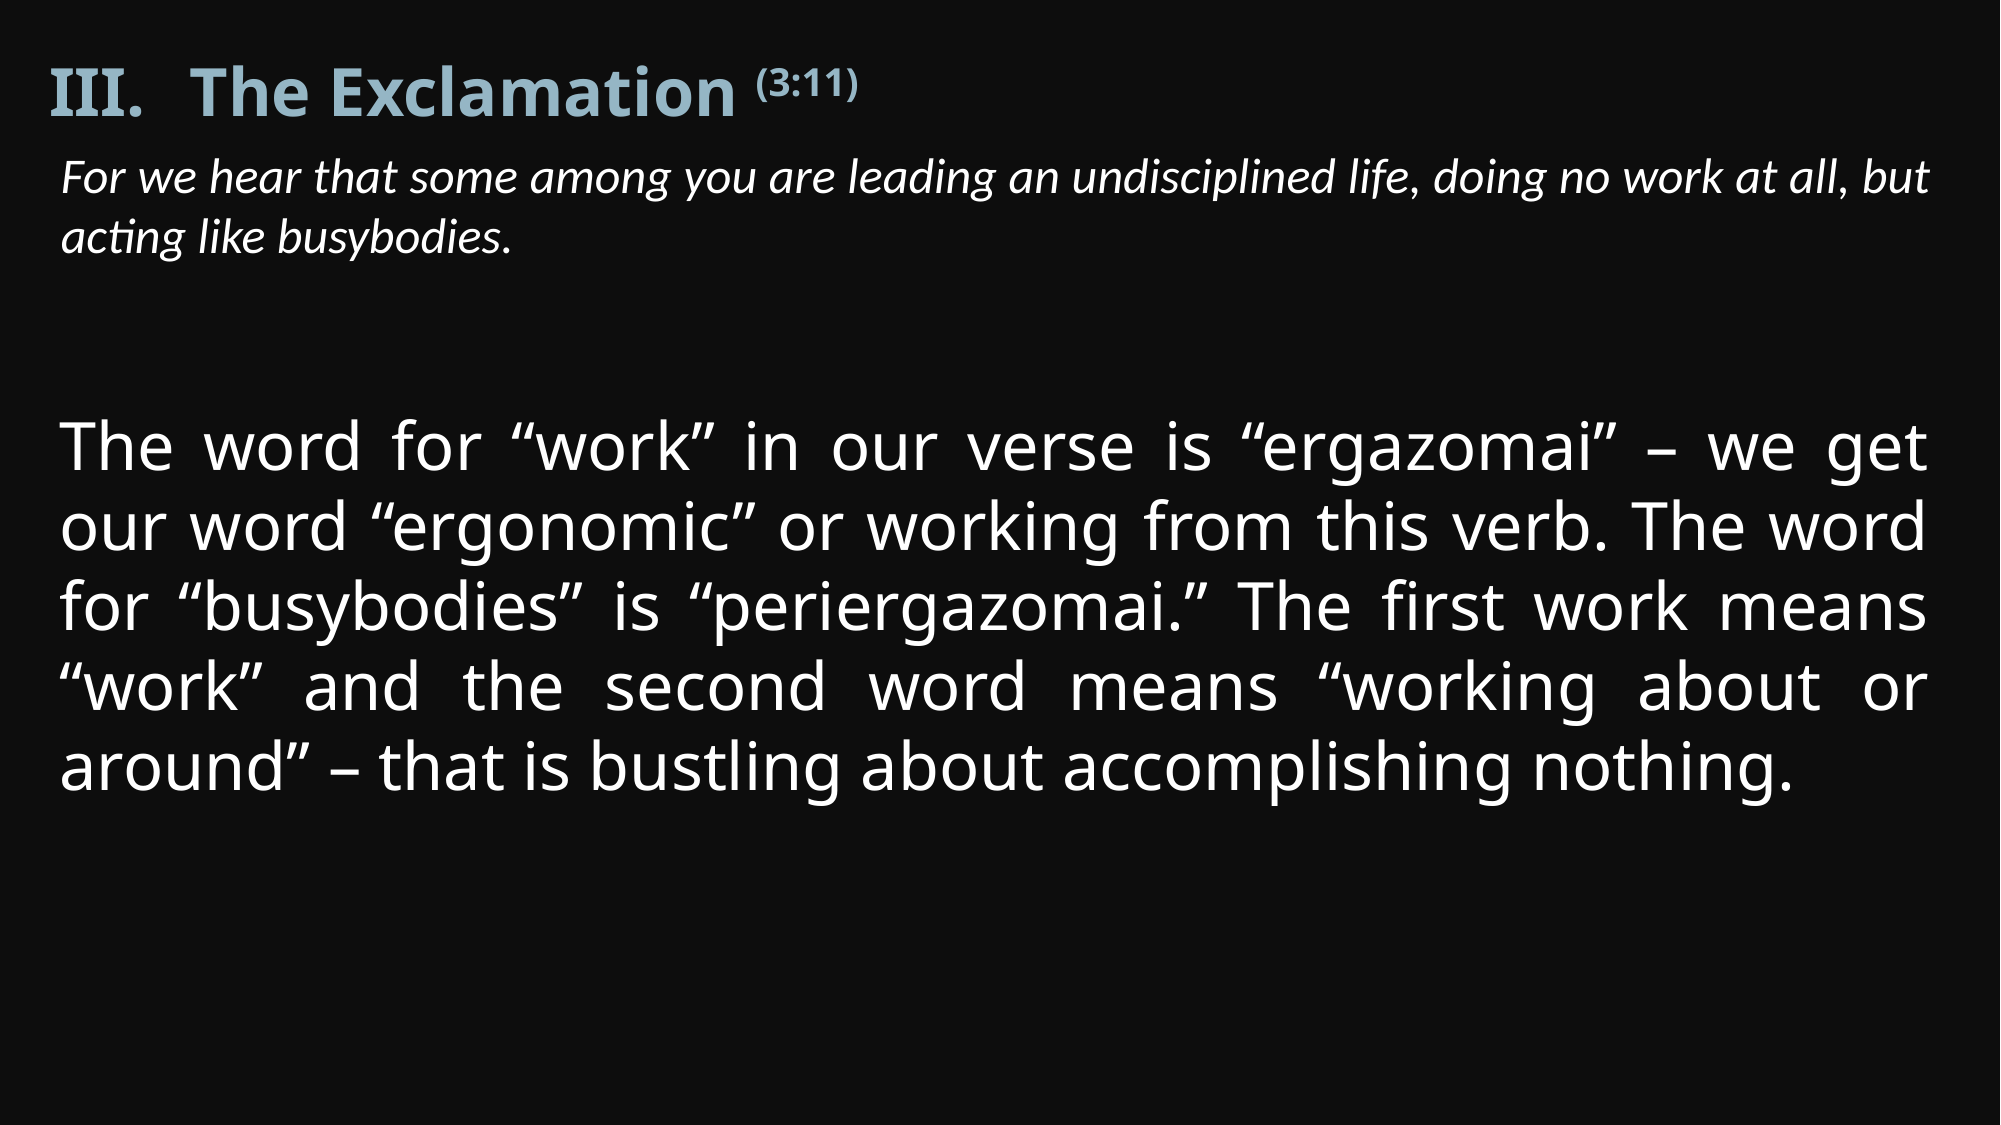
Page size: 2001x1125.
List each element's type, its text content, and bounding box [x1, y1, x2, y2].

subtitle The Exclamation (3:11) [34, 42, 1951, 184]
text_box For we hear that some among you are leading an undisciplined life, doing no work at all, but acting like busybodies. [46, 136, 1948, 271]
text_box The word for “work” in our verse is “ergazomai” – we get our word “ergonomic” or working from this verb. The word for “busybodies” is “periergazomai.” The first work means “work” and the second word means “working about or around” – that is bustling about accomplishing nothing. [44, 396, 1946, 811]
